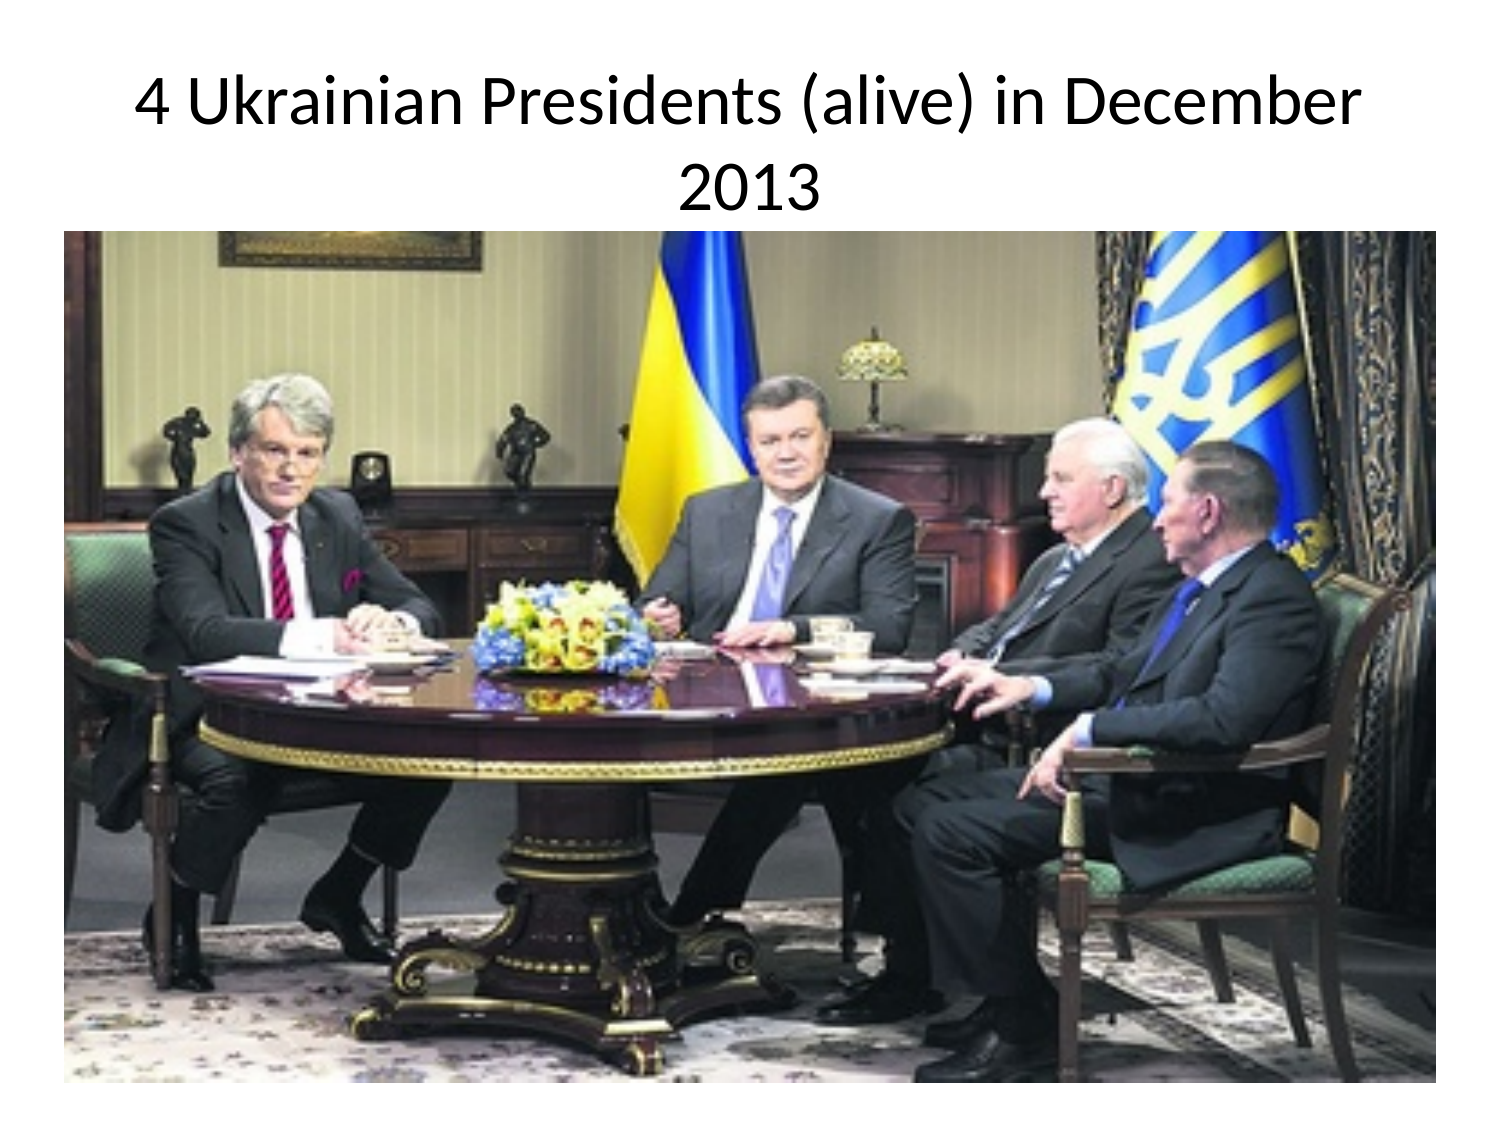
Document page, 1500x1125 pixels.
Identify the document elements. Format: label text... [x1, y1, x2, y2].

title 4 Ukrainian Presidents (alive) in December 2013 [75, 45, 1425, 230]
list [64, 231, 1436, 1083]
